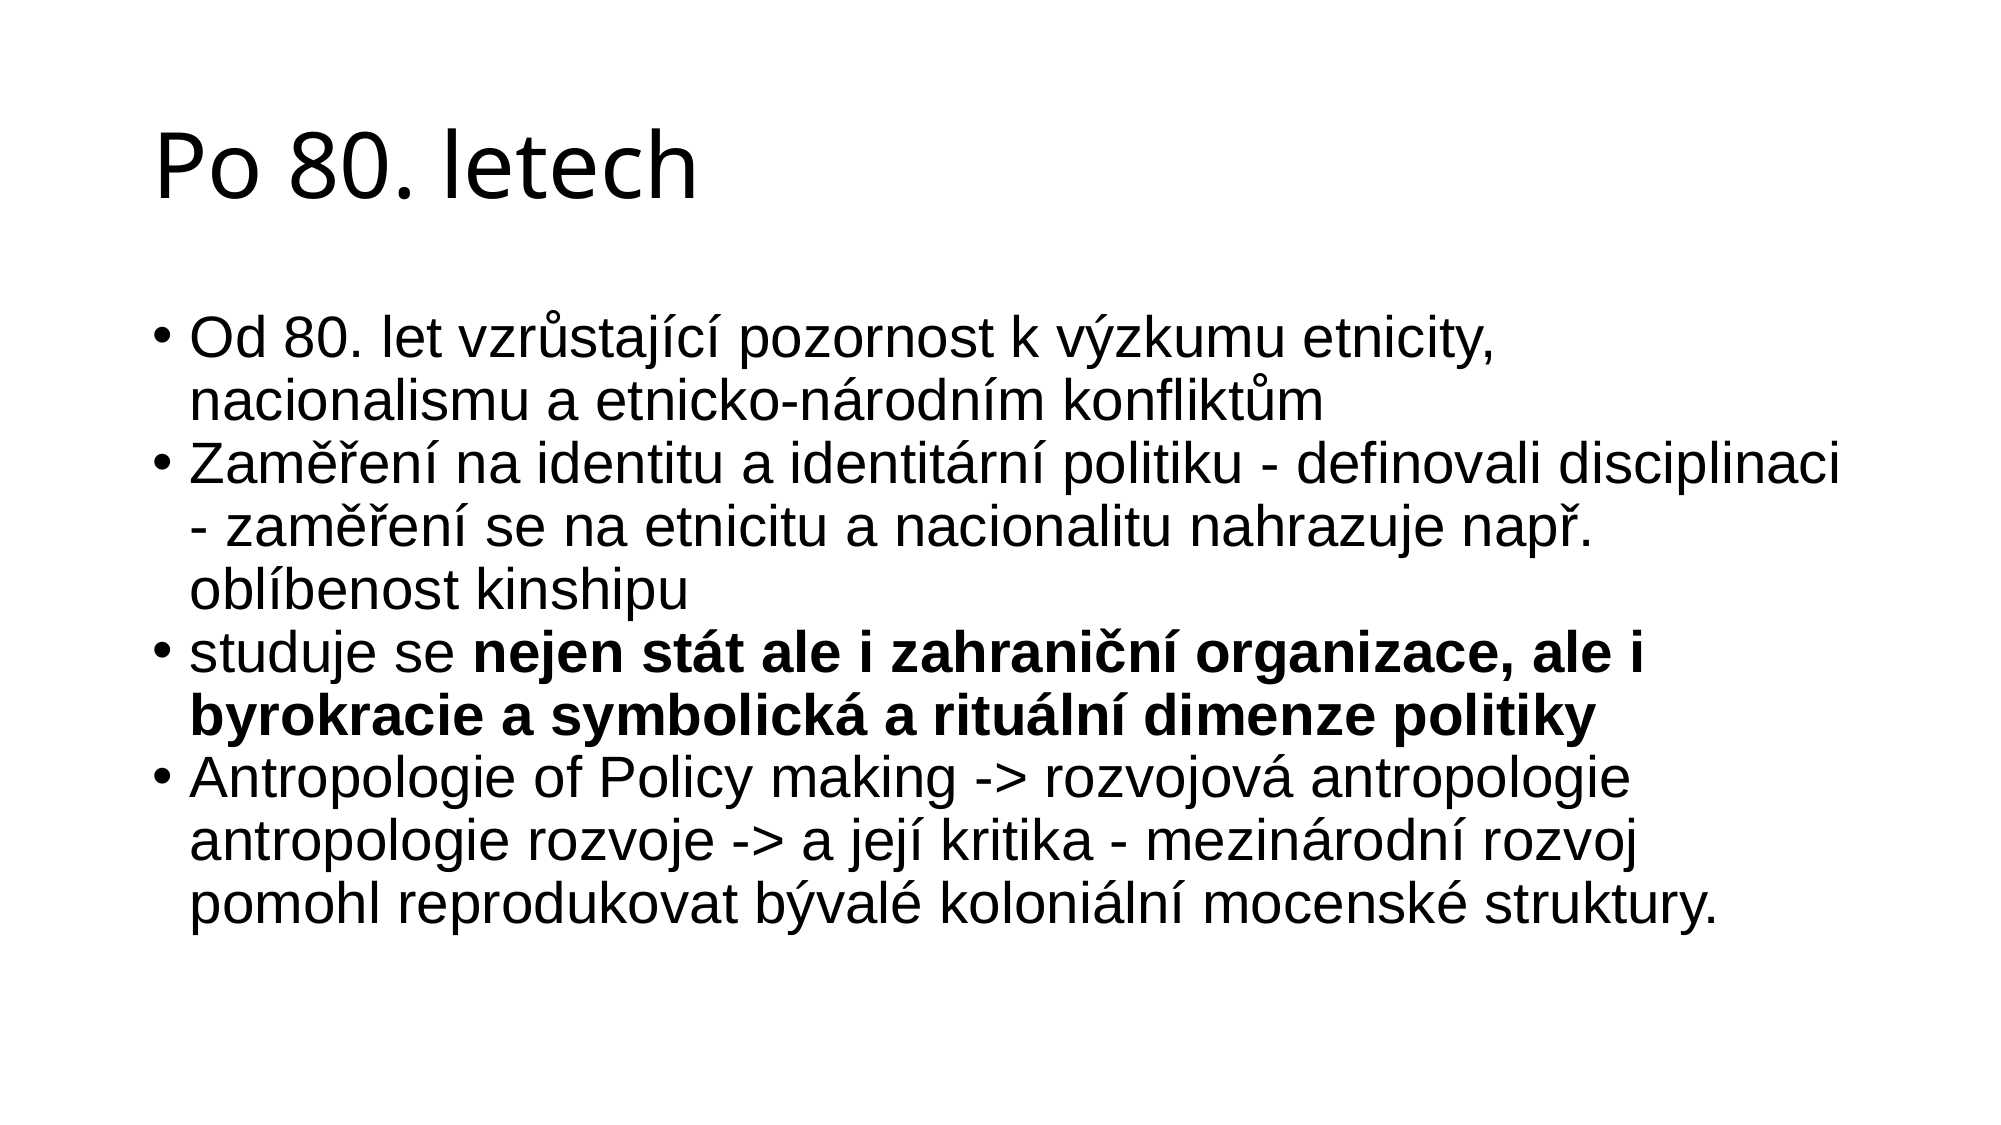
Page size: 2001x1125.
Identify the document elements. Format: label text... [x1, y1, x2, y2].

title Po 80. letech [137, 59, 1863, 278]
list Od 80. let vzrůstající pozornost k výzkumu etnicity, nacionalismu a etnicko-národním konfliktům Zaměření na identitu a identitární politiku - definovali disciplinaci - zaměření se na etnicitu a nacionalitu nahrazuje např. oblíbenost kinshipu studuje se nejen stát ale i zahraniční organizace, ale i byrokracie a symbolická a rituální dimenze politiky Antropologie of Policy making -> rozvojová antropologie antropologie rozvoje -> a její kritika - mezinárodní rozvoj pomohl reprodukovat bývalé koloniální mocenské struktury. [137, 299, 1863, 1014]
